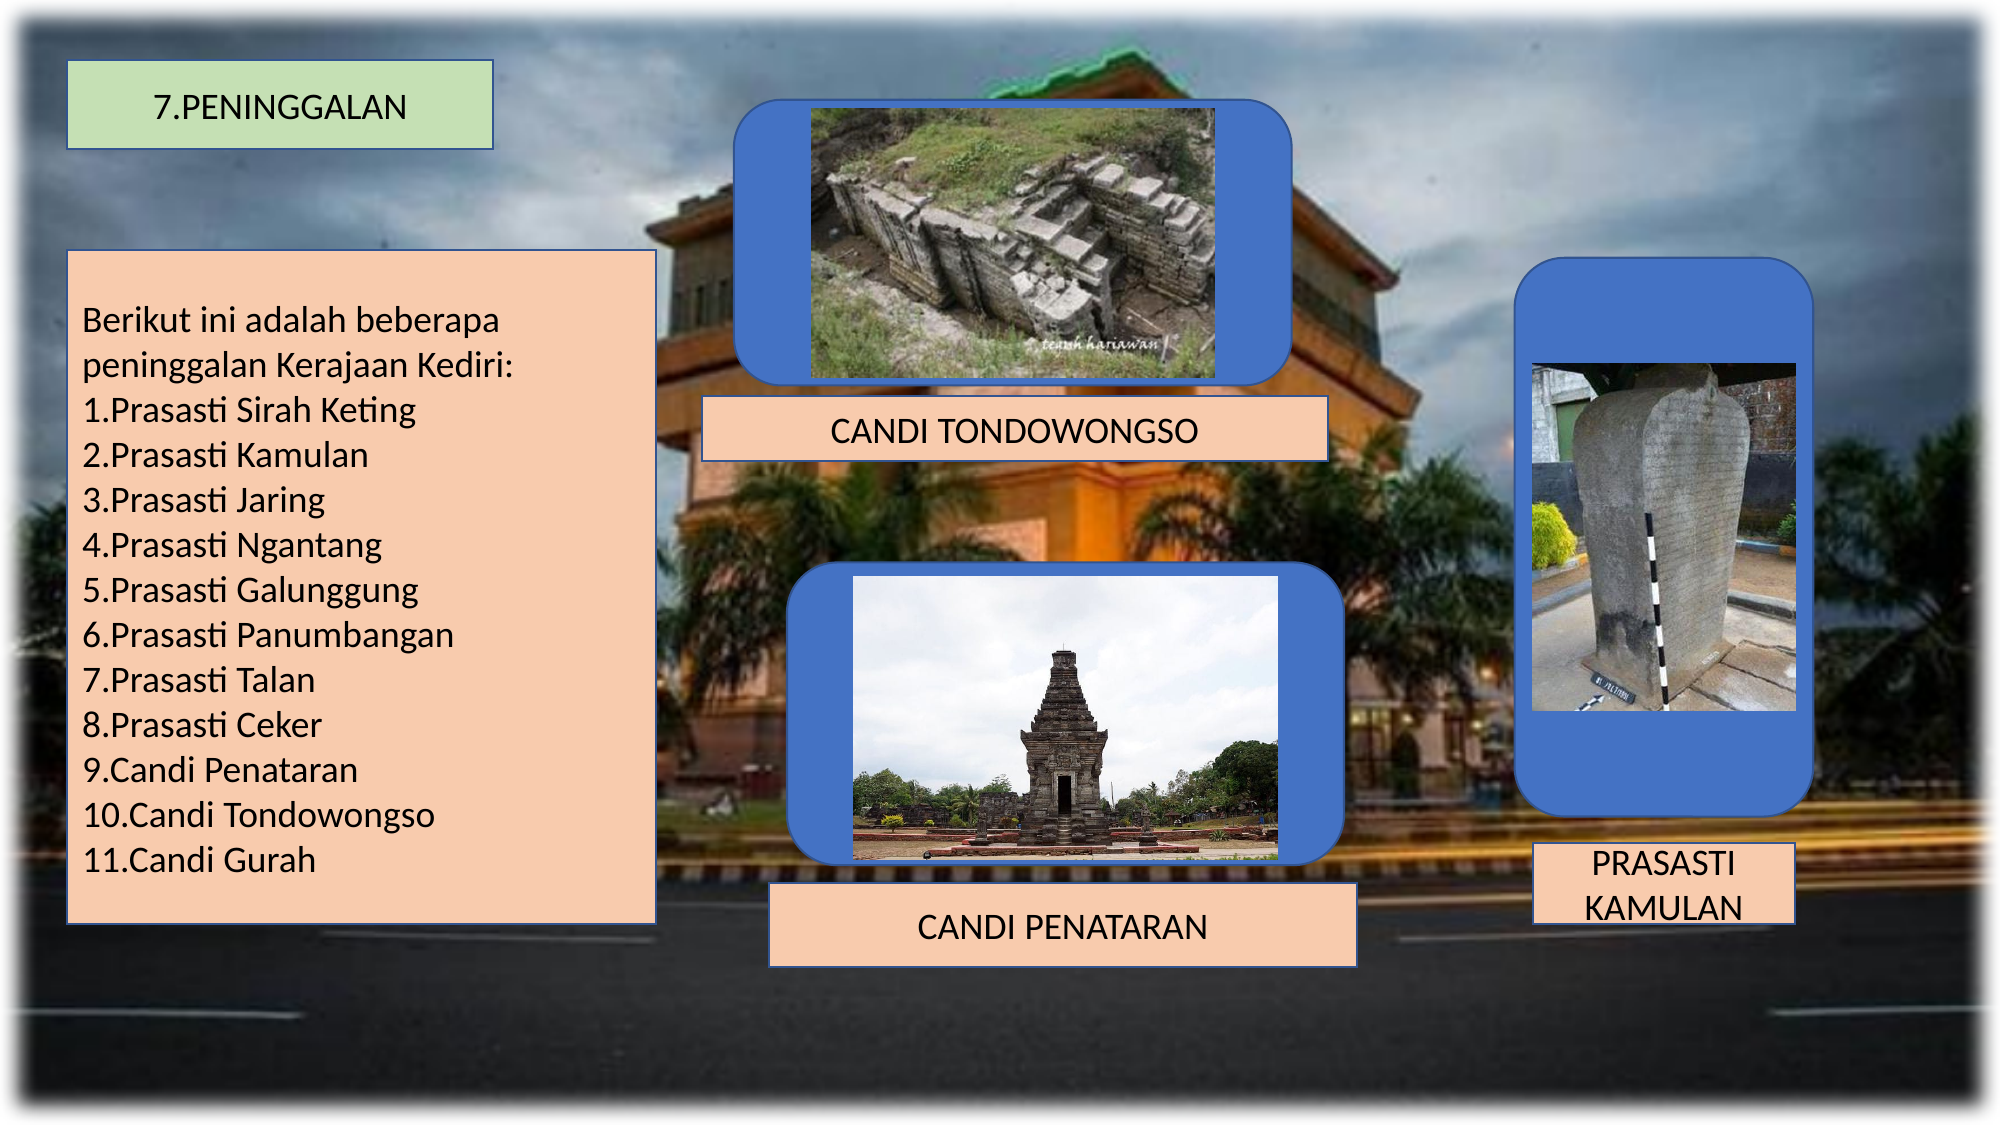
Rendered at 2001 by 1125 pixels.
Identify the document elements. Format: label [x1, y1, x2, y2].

picture [811, 108, 1215, 378]
picture [853, 576, 1278, 860]
list [0, 0, 2000, 1125]
picture [1532, 363, 1796, 711]
